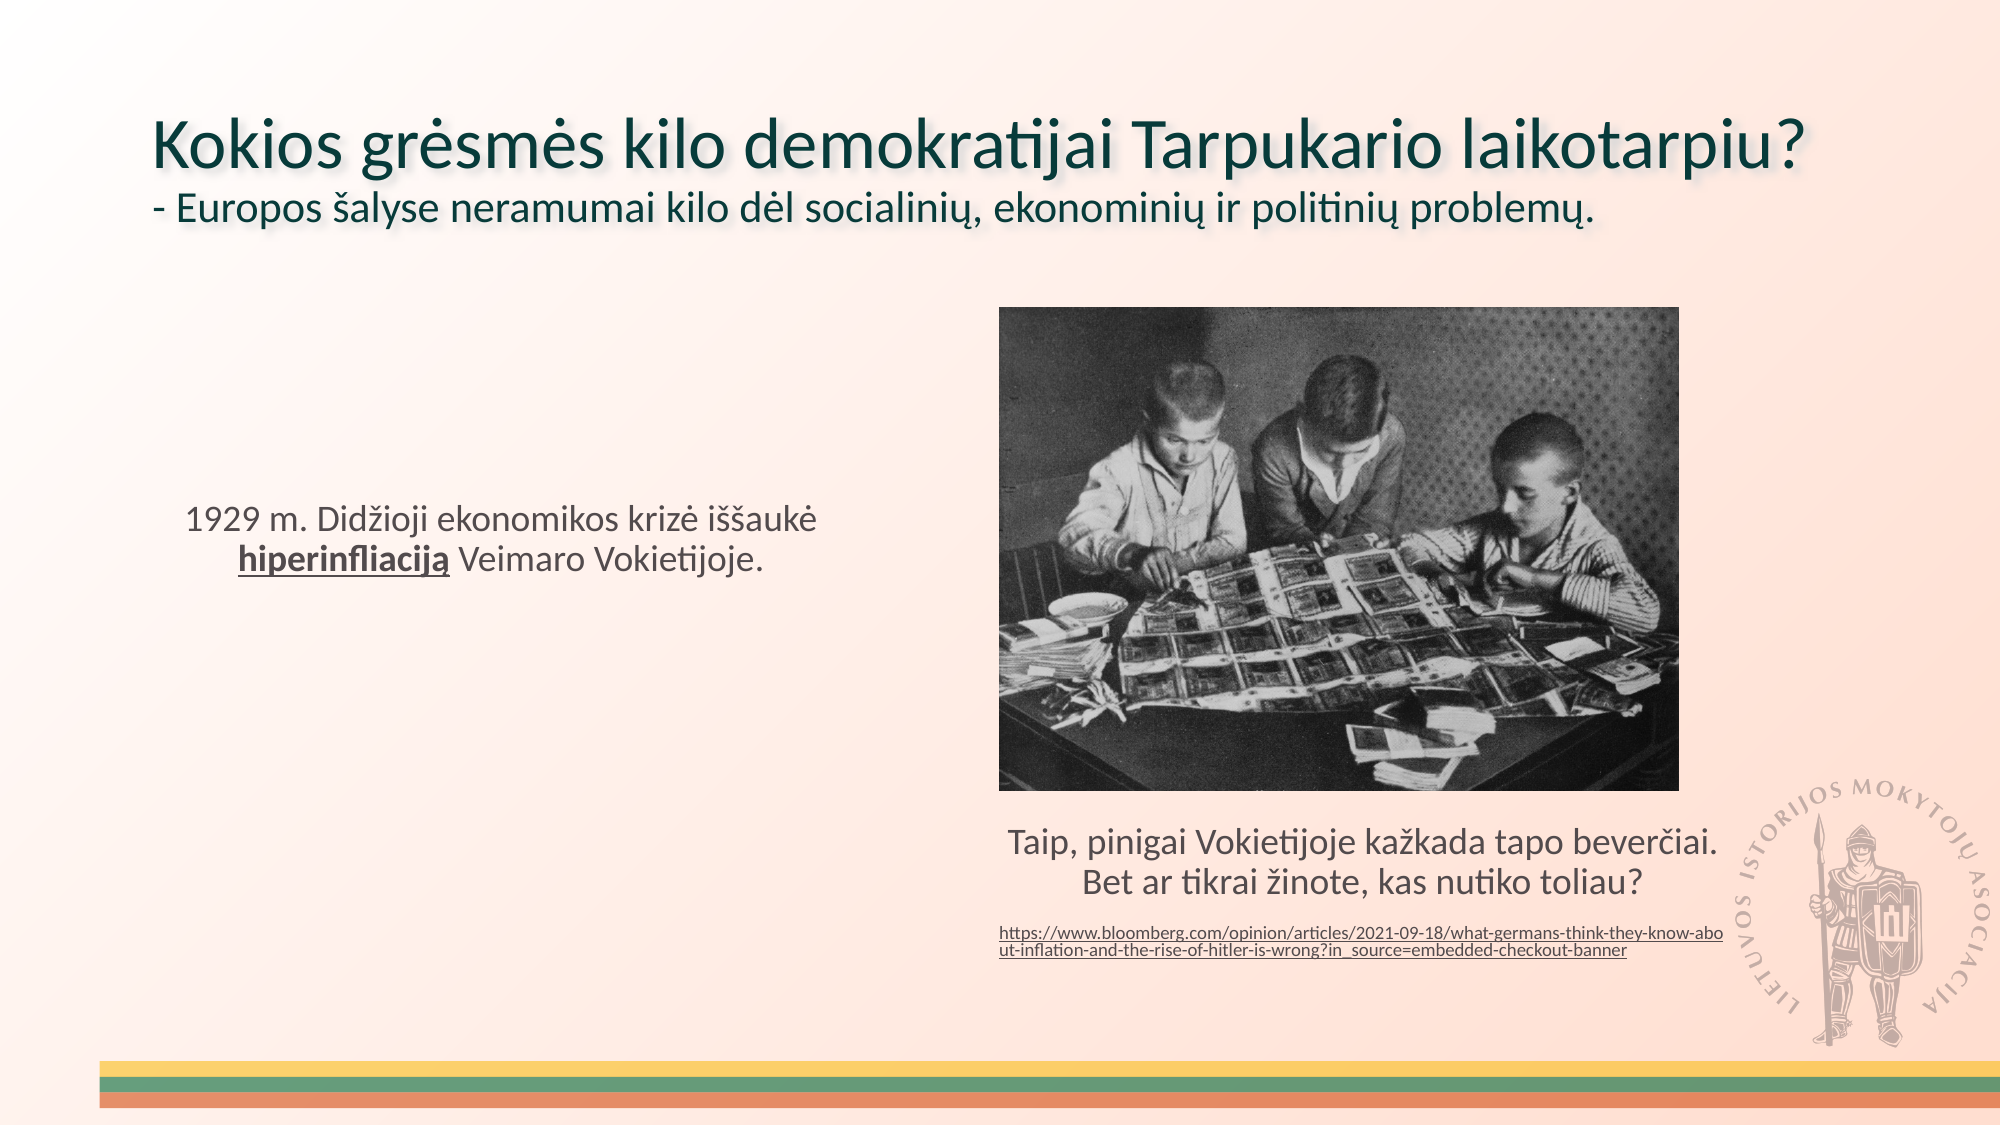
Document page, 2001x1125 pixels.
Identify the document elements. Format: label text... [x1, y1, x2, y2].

list Taip, pinigai Vokietijoje kažkada tapo beverčiai. Bet ar tikrai žinote, kas nutiko toliau? https://www.bloomberg.com/opinion/articles/2021-09-18/what-germans-think-they-know-about-inflation-and-the-rise-of-hitler-is-wrong?in_source=embedded-checkout-banner [984, 814, 1743, 930]
text_box 1929 m. Didžioji ekonomikos krizė iššaukė hiperinfliaciją Veimaro Vokietijoje. [121, 491, 881, 607]
title Kokios grėsmės kilo demokratijai Tarpukario laikotarpiu? - Europos šalyse neramumai kilo dėl socialinių, ekonominių ir politinių problemų. [137, 59, 1863, 278]
picture [999, 306, 1679, 792]
picture [1735, 779, 1990, 1048]
